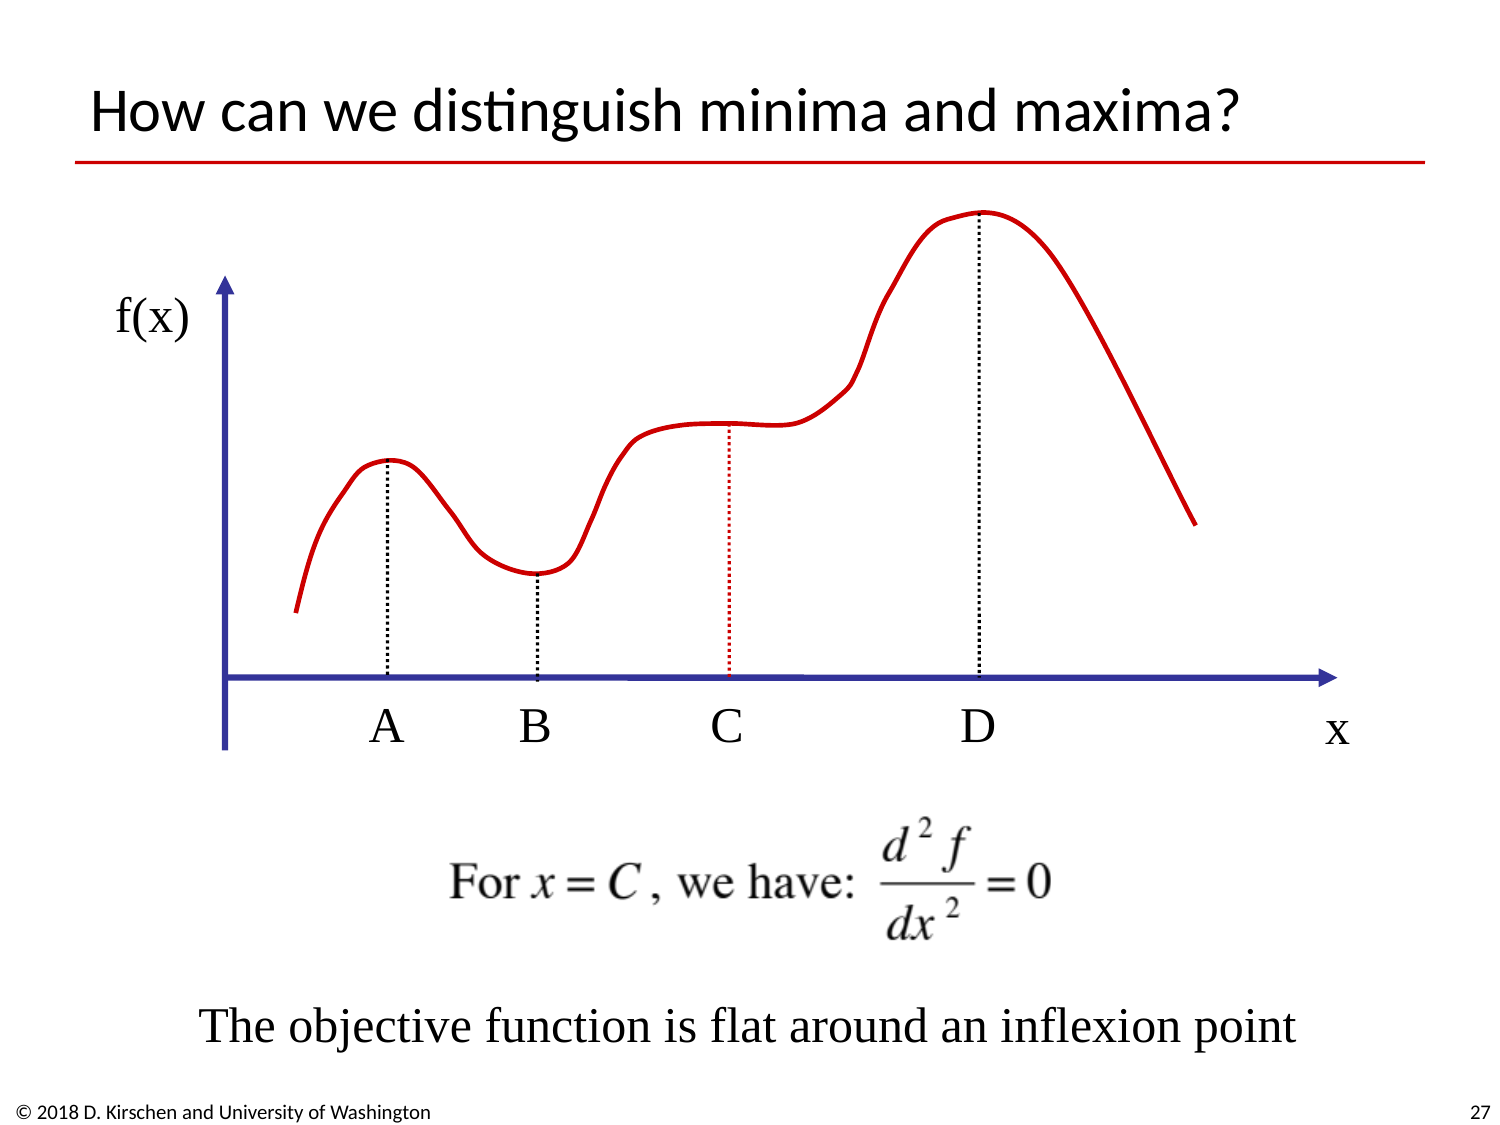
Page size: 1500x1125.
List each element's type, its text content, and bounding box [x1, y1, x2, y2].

text_box [226, 671, 1338, 684]
slide_number 27 [1156, 1081, 1500, 1125]
text_box [218, 275, 232, 751]
title How can we distinguish minima and maxima? [75, 19, 1425, 195]
text_box B [503, 685, 567, 761]
text_box The objective function is flat around an inflexion point [183, 984, 1313, 1060]
text_box x [1310, 687, 1365, 763]
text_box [448, 812, 1052, 942]
text_box A [353, 685, 420, 761]
text_box f(x) [100, 275, 205, 351]
text_box C [695, 685, 759, 761]
text_box D [945, 685, 1012, 761]
slide_number © 2018 D. Kirschen and University of Washington [0, 1081, 644, 1125]
text_box [295, 212, 1196, 614]
